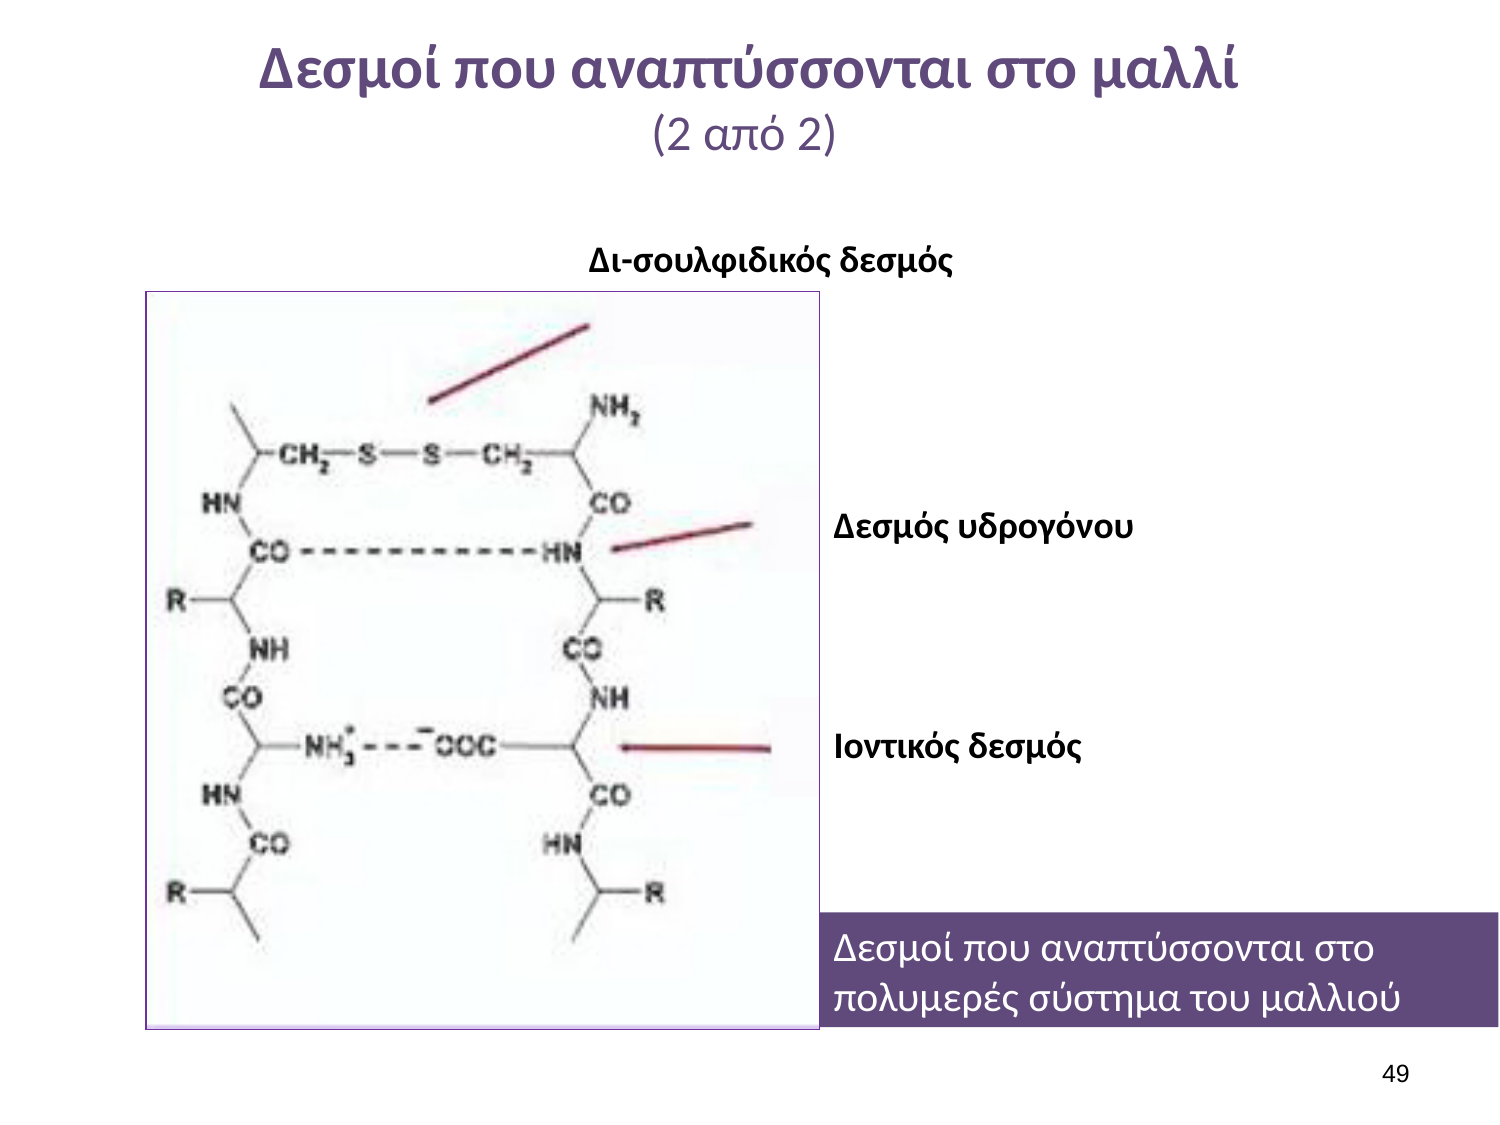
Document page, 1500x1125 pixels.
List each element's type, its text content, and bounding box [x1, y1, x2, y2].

picture [146, 292, 820, 1029]
slide_number 48 [1074, 1042, 1425, 1103]
text_box Ιοντικός δεσμός [823, 714, 1265, 774]
text_box Δεσμός υδρογόνου [823, 493, 1300, 553]
title Δεσμοί που αναπτύσσονται στο μαλλί (2 από 2) [0, 19, 1500, 169]
text_box Δεσμοί που αναπτύσσονται στο πολυμερές σύστημα του μαλλιού [823, 912, 1499, 1028]
text_box Δι-σουλφιδικός δεσμός [574, 227, 1079, 288]
